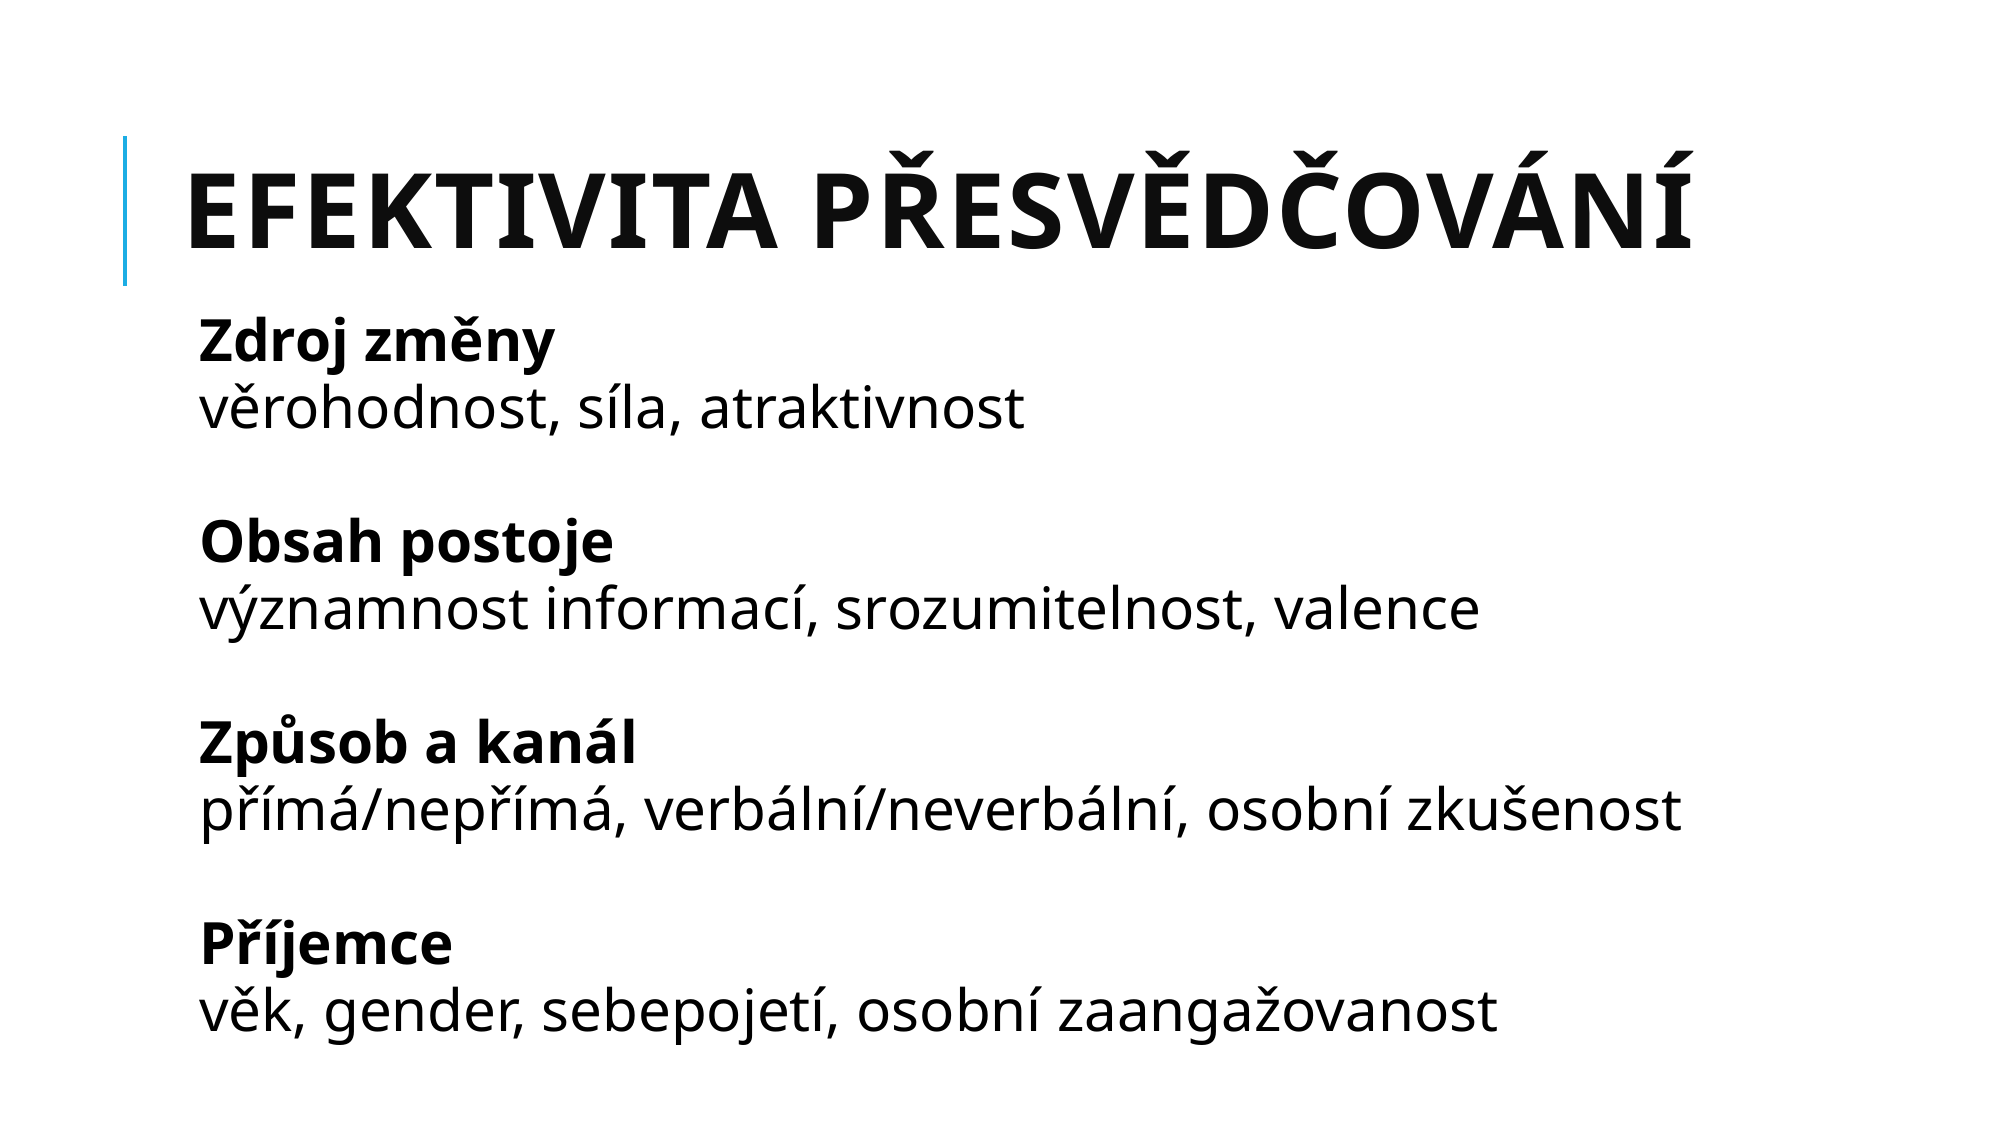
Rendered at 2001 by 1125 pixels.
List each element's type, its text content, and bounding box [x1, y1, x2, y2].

title Efektivita přesvědčování [168, 96, 1763, 342]
list Zdroj změny věrohodnost, síla, atraktivnost Obsah postoje významnost informací, srozumitelnost, valence Způsob a kanál přímá/nepřímá, verbální/neverbální, osobní zkušenost Příjemce věk, gender, sebepojetí, osobní zaangažovanost [176, 303, 1963, 1125]
